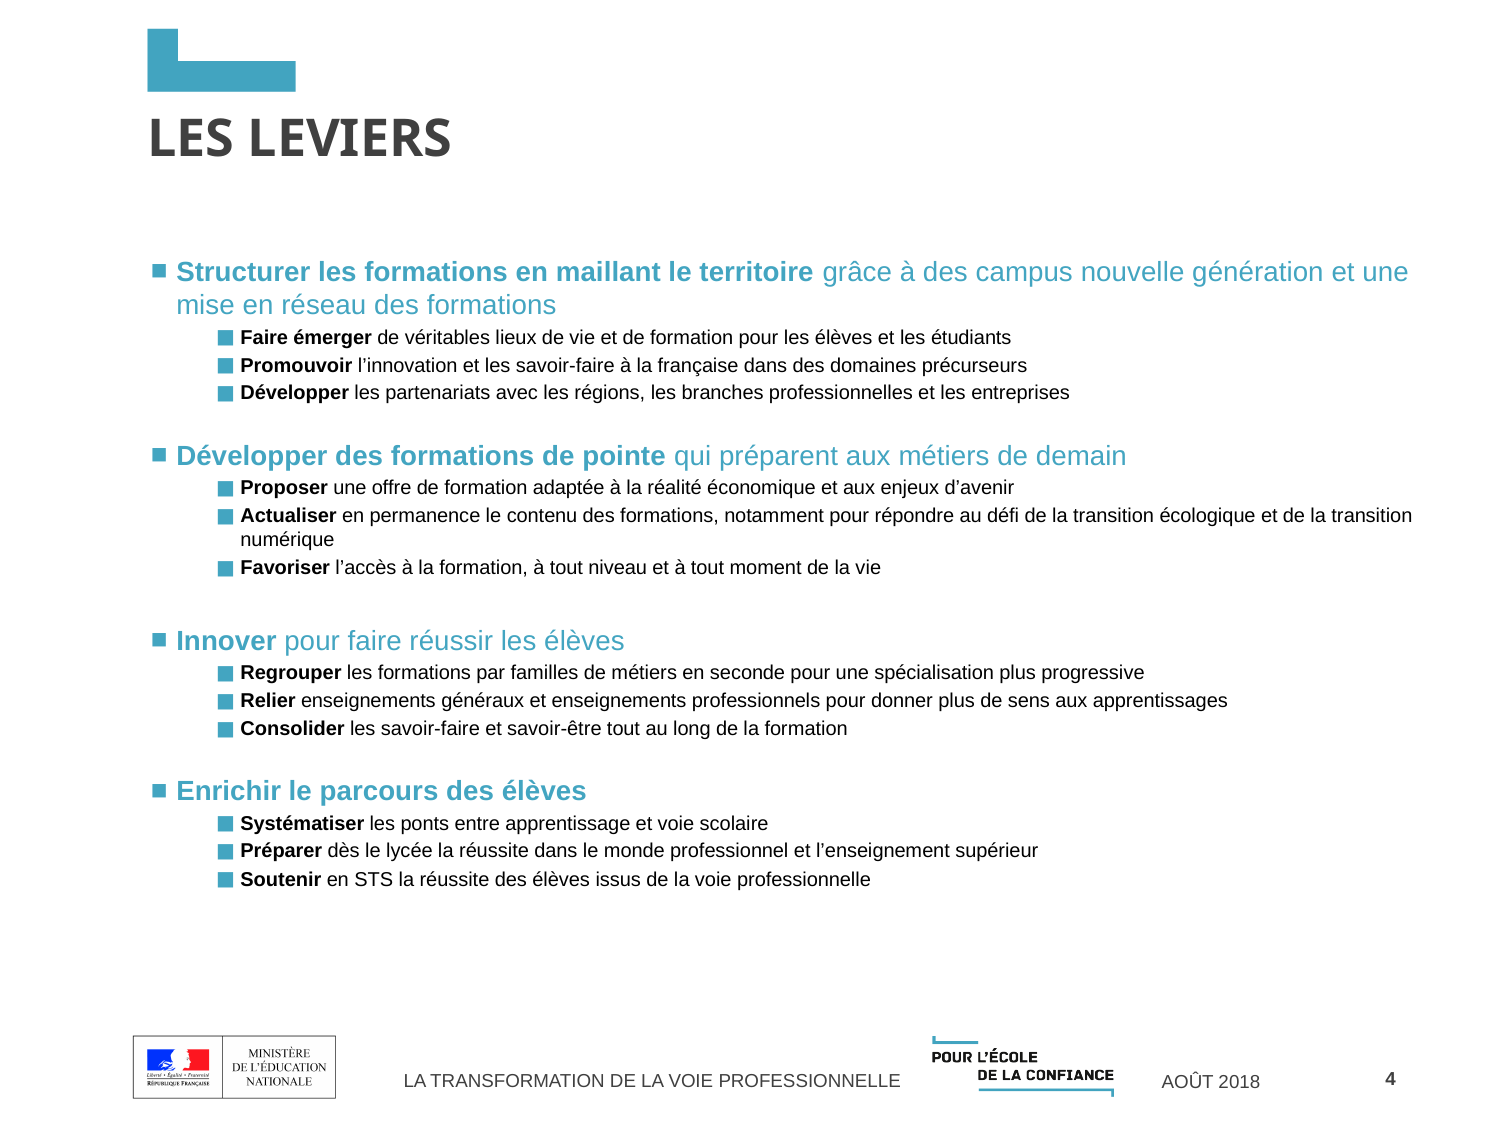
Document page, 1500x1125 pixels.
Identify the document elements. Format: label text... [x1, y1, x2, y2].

title LES LEVIERS [132, 29, 1425, 242]
picture [132, 1035, 336, 1099]
slide_number 4 [1336, 1048, 1411, 1109]
picture [932, 1036, 1114, 1097]
text_box Structurer les formations en maillant le territoire grâce à des campus nouvelle génération et une mise en réseau des formations Faire émerger de véritables lieux de vie et de formation pour les élèves et les étudiants Promouvoir l’innovation et les savoir-faire à la française dans des domaines précurseurs Développer les partenariats avec les régions, les branches professionnelles et les entreprises Développer des formations de pointe qui préparent aux métiers de demain Proposer une offre de formation adaptée à la réalité économique et aux enjeux d’avenir Actualiser en permanence le contenu des formations, notamment pour répondre au défi de la transition écologique et de la transition numérique Favoriser l’accès à la formation, à tout niveau et à tout moment de la vie Innover pour faire réussir les élèves Regrouper les formations par familles de métiers en seconde pour une spécialisation plus progressive Relier enseignements généraux et enseignements professionnels pour donner plus de sens aux apprentissages Consolider les savoir-faire et savoir-être tout au long de la formation Enrichir le parcours des élèves Systématiser les ponts entre apprentissage et voie scolaire Préparer dès le lycée la réussite dans le monde professionnel et l’enseignement supérieur Soutenir en STS la réussite des élèves issus de la voie professionnelle [135, 207, 1429, 907]
